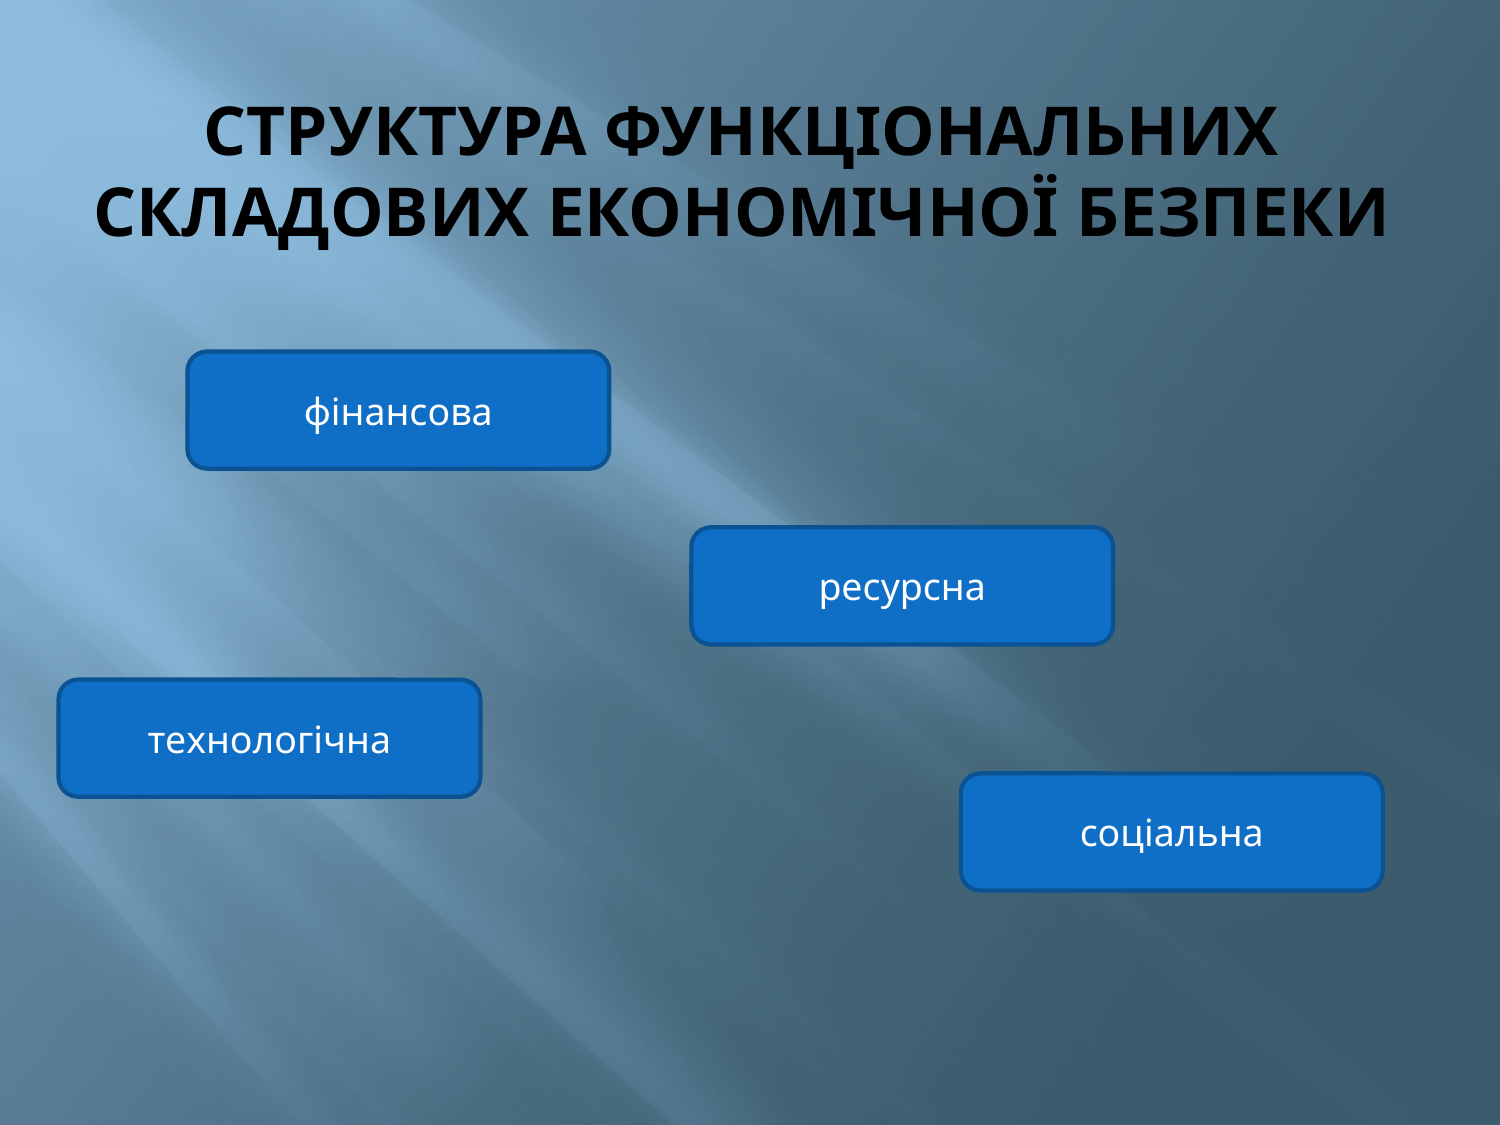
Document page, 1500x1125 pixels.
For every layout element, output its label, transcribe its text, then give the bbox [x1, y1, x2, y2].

text_box ресурсна [689, 525, 1116, 647]
text_box соціальна [958, 771, 1385, 893]
text_box технологічна [56, 677, 483, 799]
title СТРУКТУРА ФУНКЦІОНАЛЬНИХ СКЛАДОВИХ ЕКОНОМІЧНОЇ БЕЗПЕКИ [58, 45, 1425, 293]
text_box фінансова [185, 349, 612, 471]
